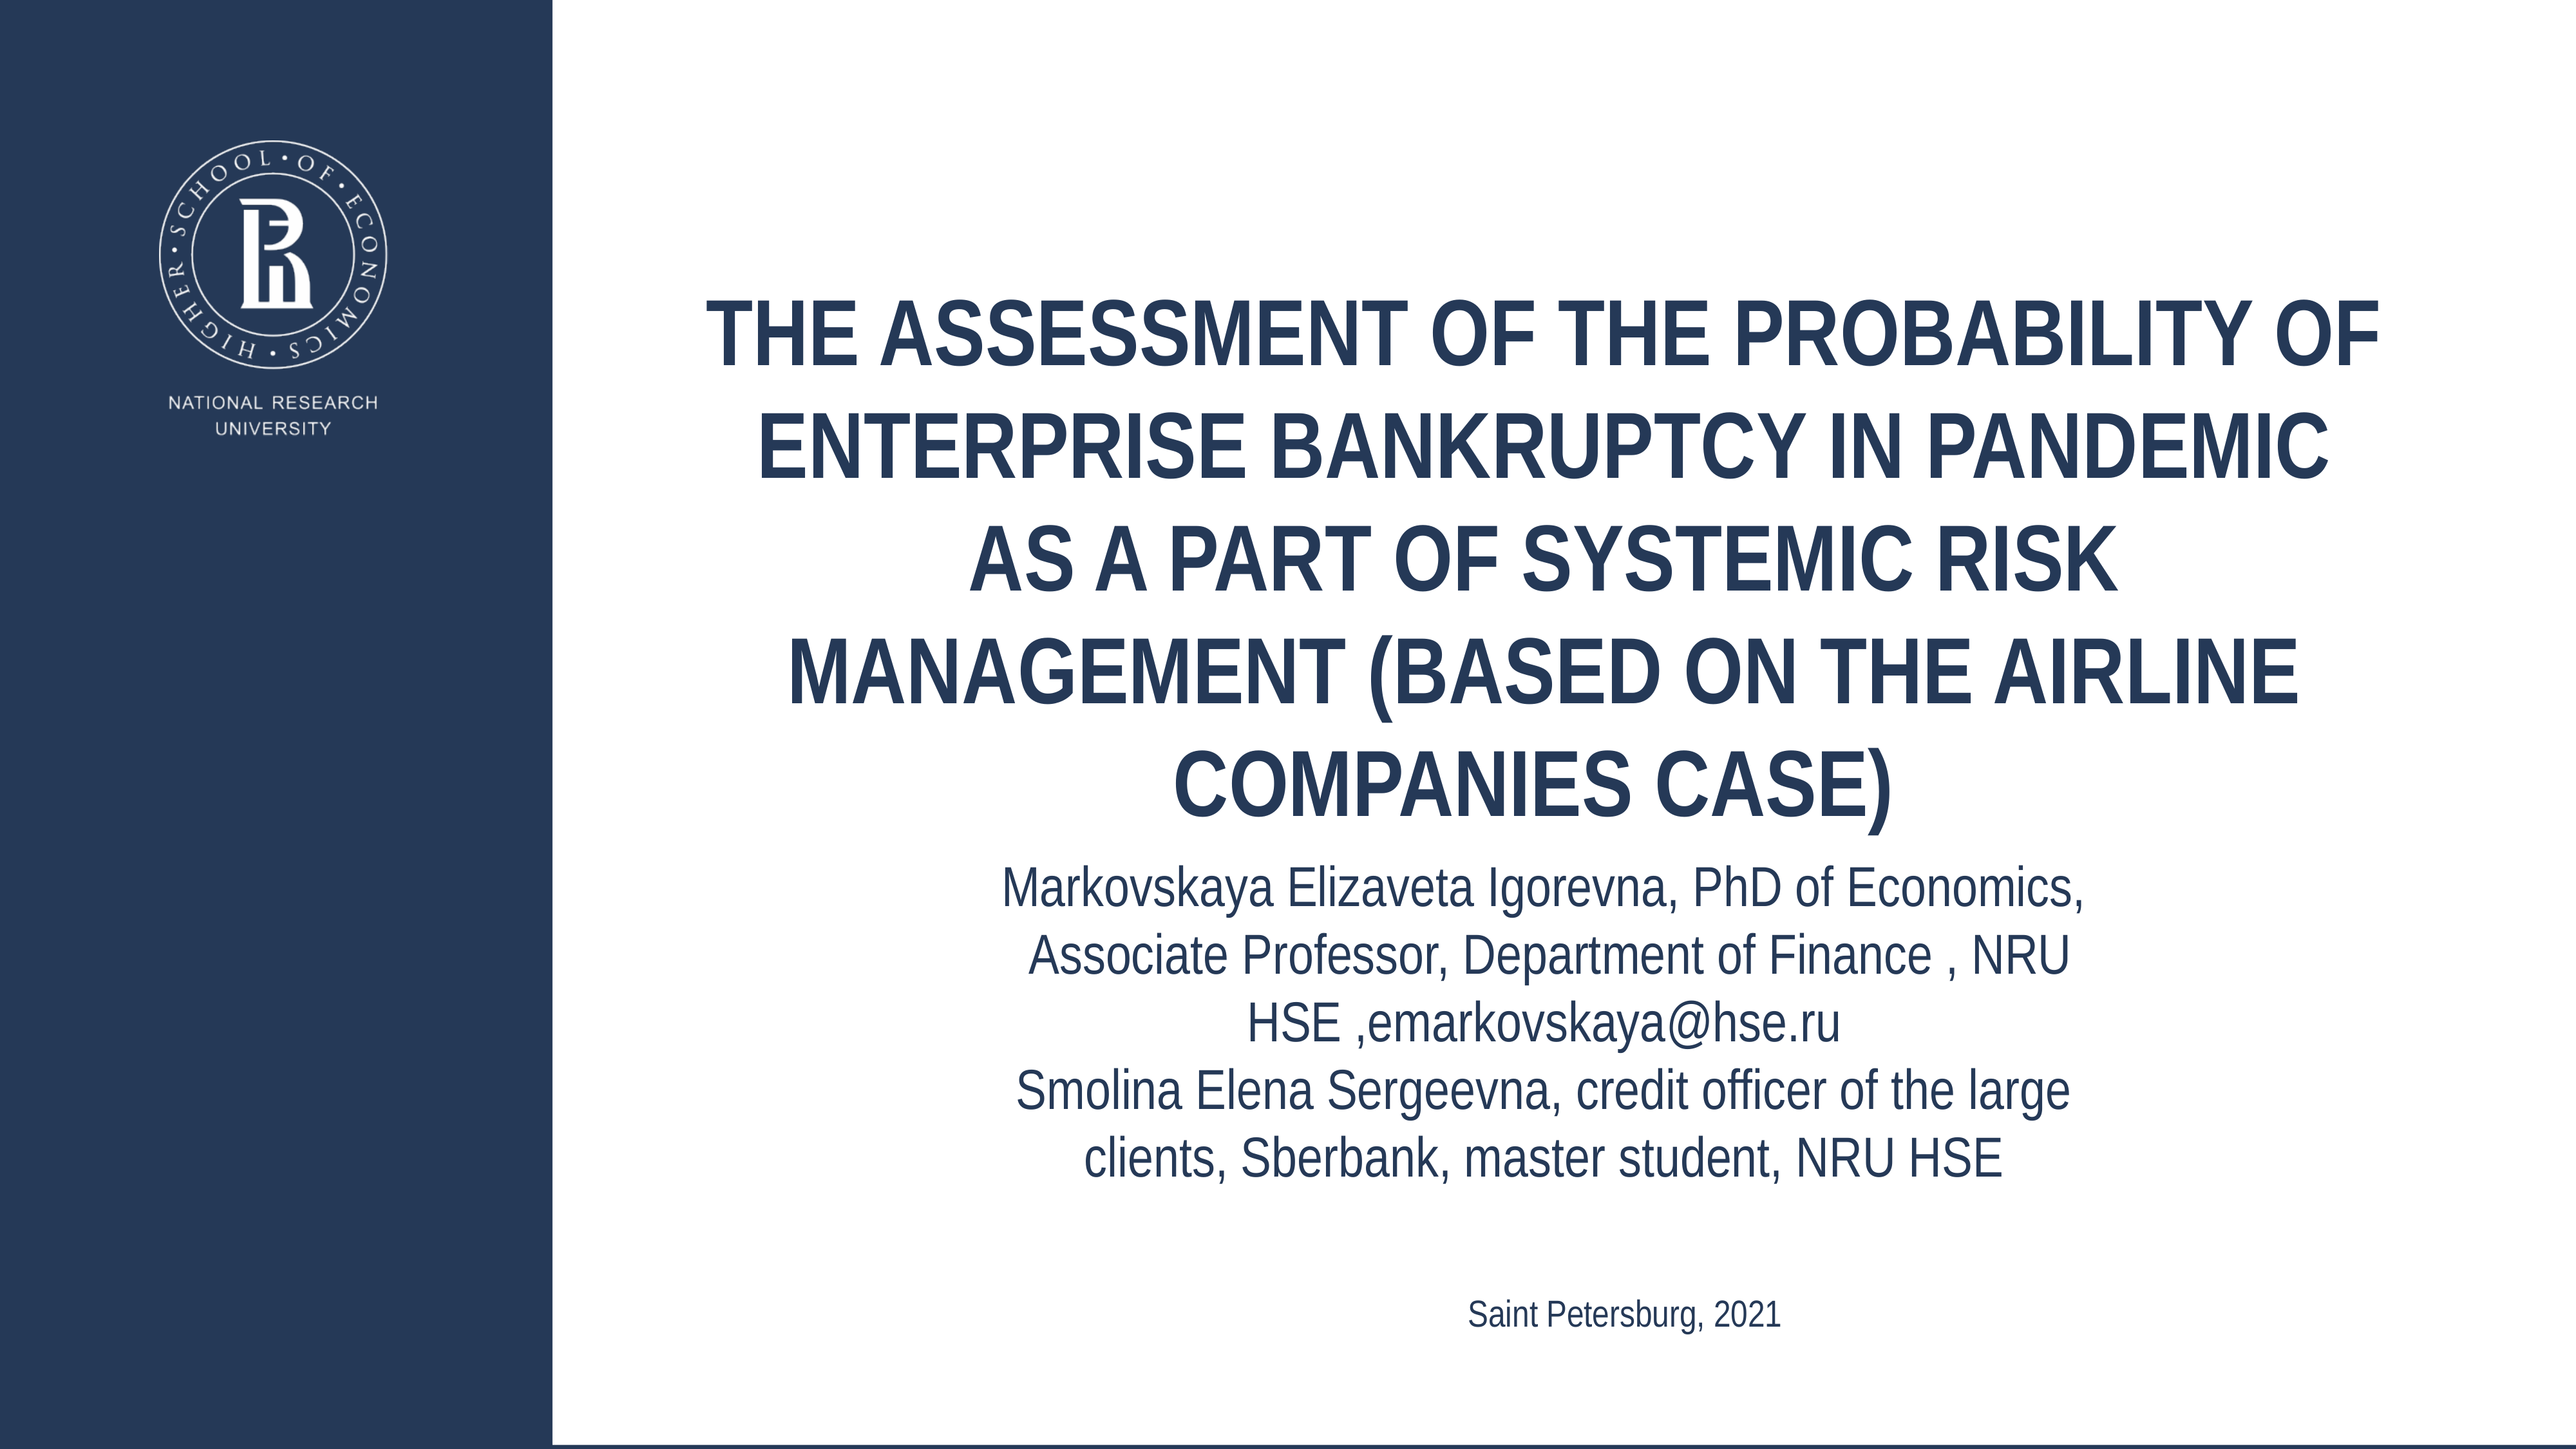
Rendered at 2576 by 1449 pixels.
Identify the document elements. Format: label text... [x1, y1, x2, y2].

text_box Saint Petersburg, 2021 [1126, 1282, 2125, 1342]
picture [159, 140, 388, 436]
text_box Markovskaya Elizaveta Igorevnа, PhD of Economics, Associate Professor, Department of Finance , NRU HSE ,emarkovskaya@hse.ru Smolina Elena Sergeevna, credit officer of the large clients, Sberbank, master student, NRU HSE [988, 842, 2101, 1210]
text_box The Assessment OF the Probability of Enterprise Bankruptcy in Pandemic as a part of Systemic Risk Management (based on the airline companies case) [687, 239, 2402, 843]
